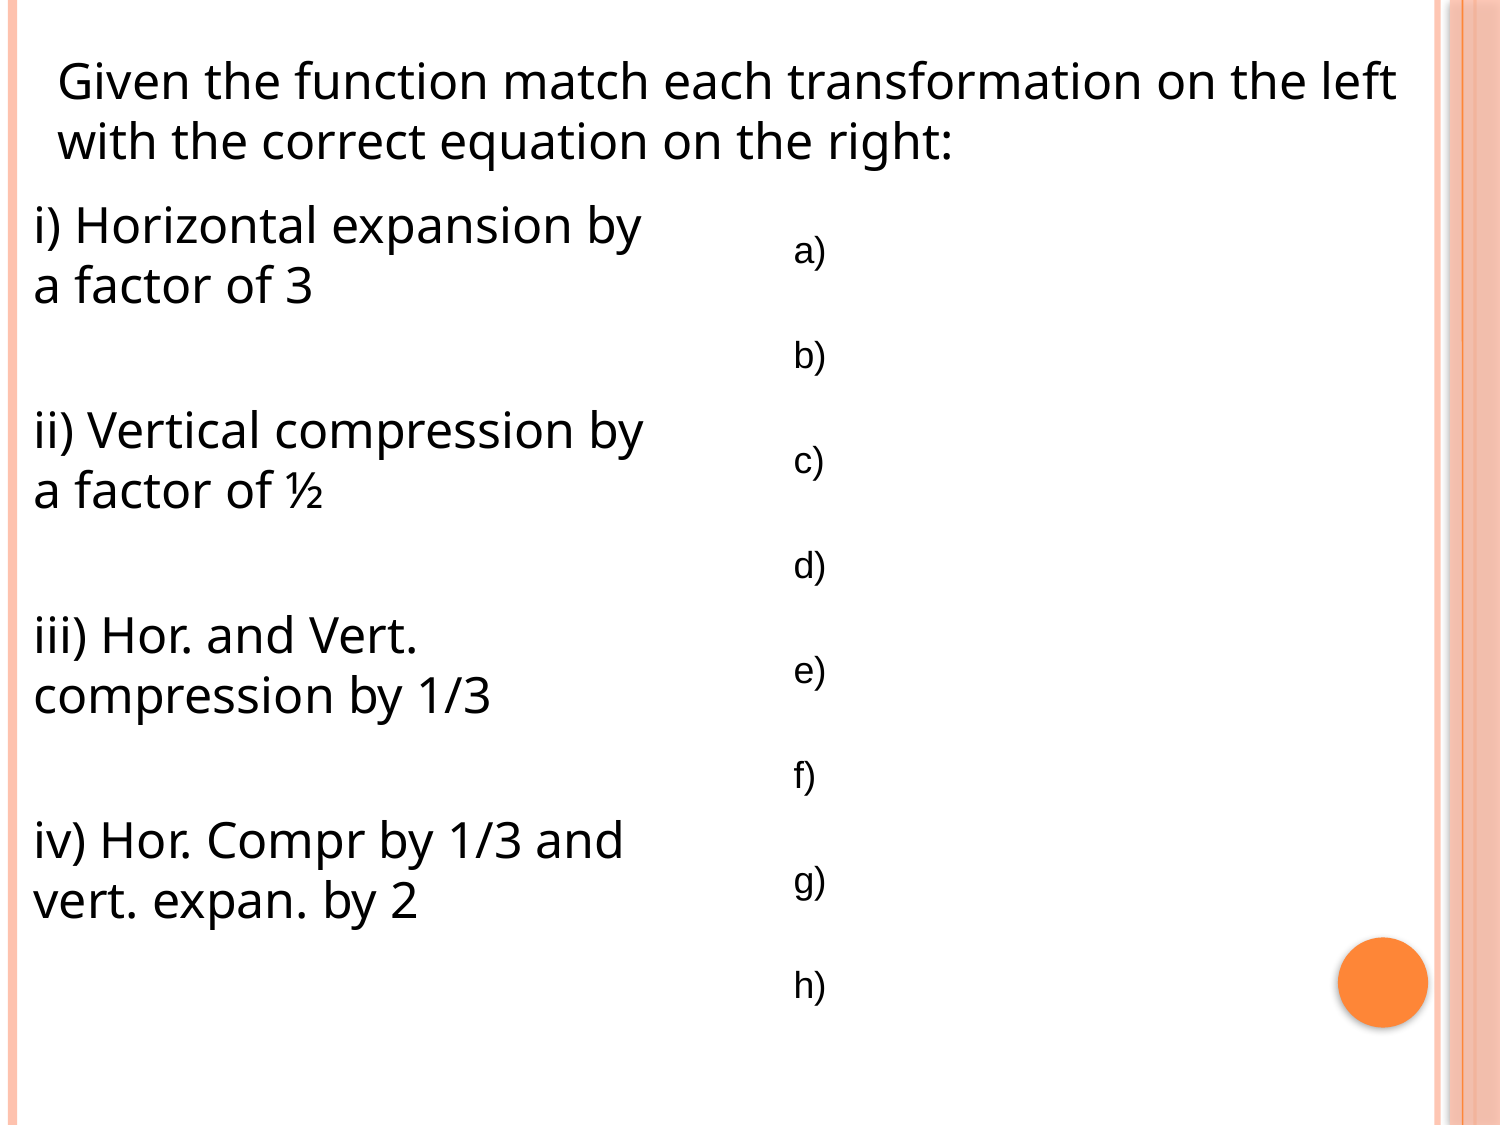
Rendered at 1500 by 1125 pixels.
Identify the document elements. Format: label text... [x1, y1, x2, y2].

text_box i) Horizontal expansion by a factor of 3 ii) Vertical compression by a factor of ½ iii) Hor. and Vert. compression by 1/3 iv) Hor. Compr by 1/3 and vert. expan. by 2 [18, 186, 673, 1095]
